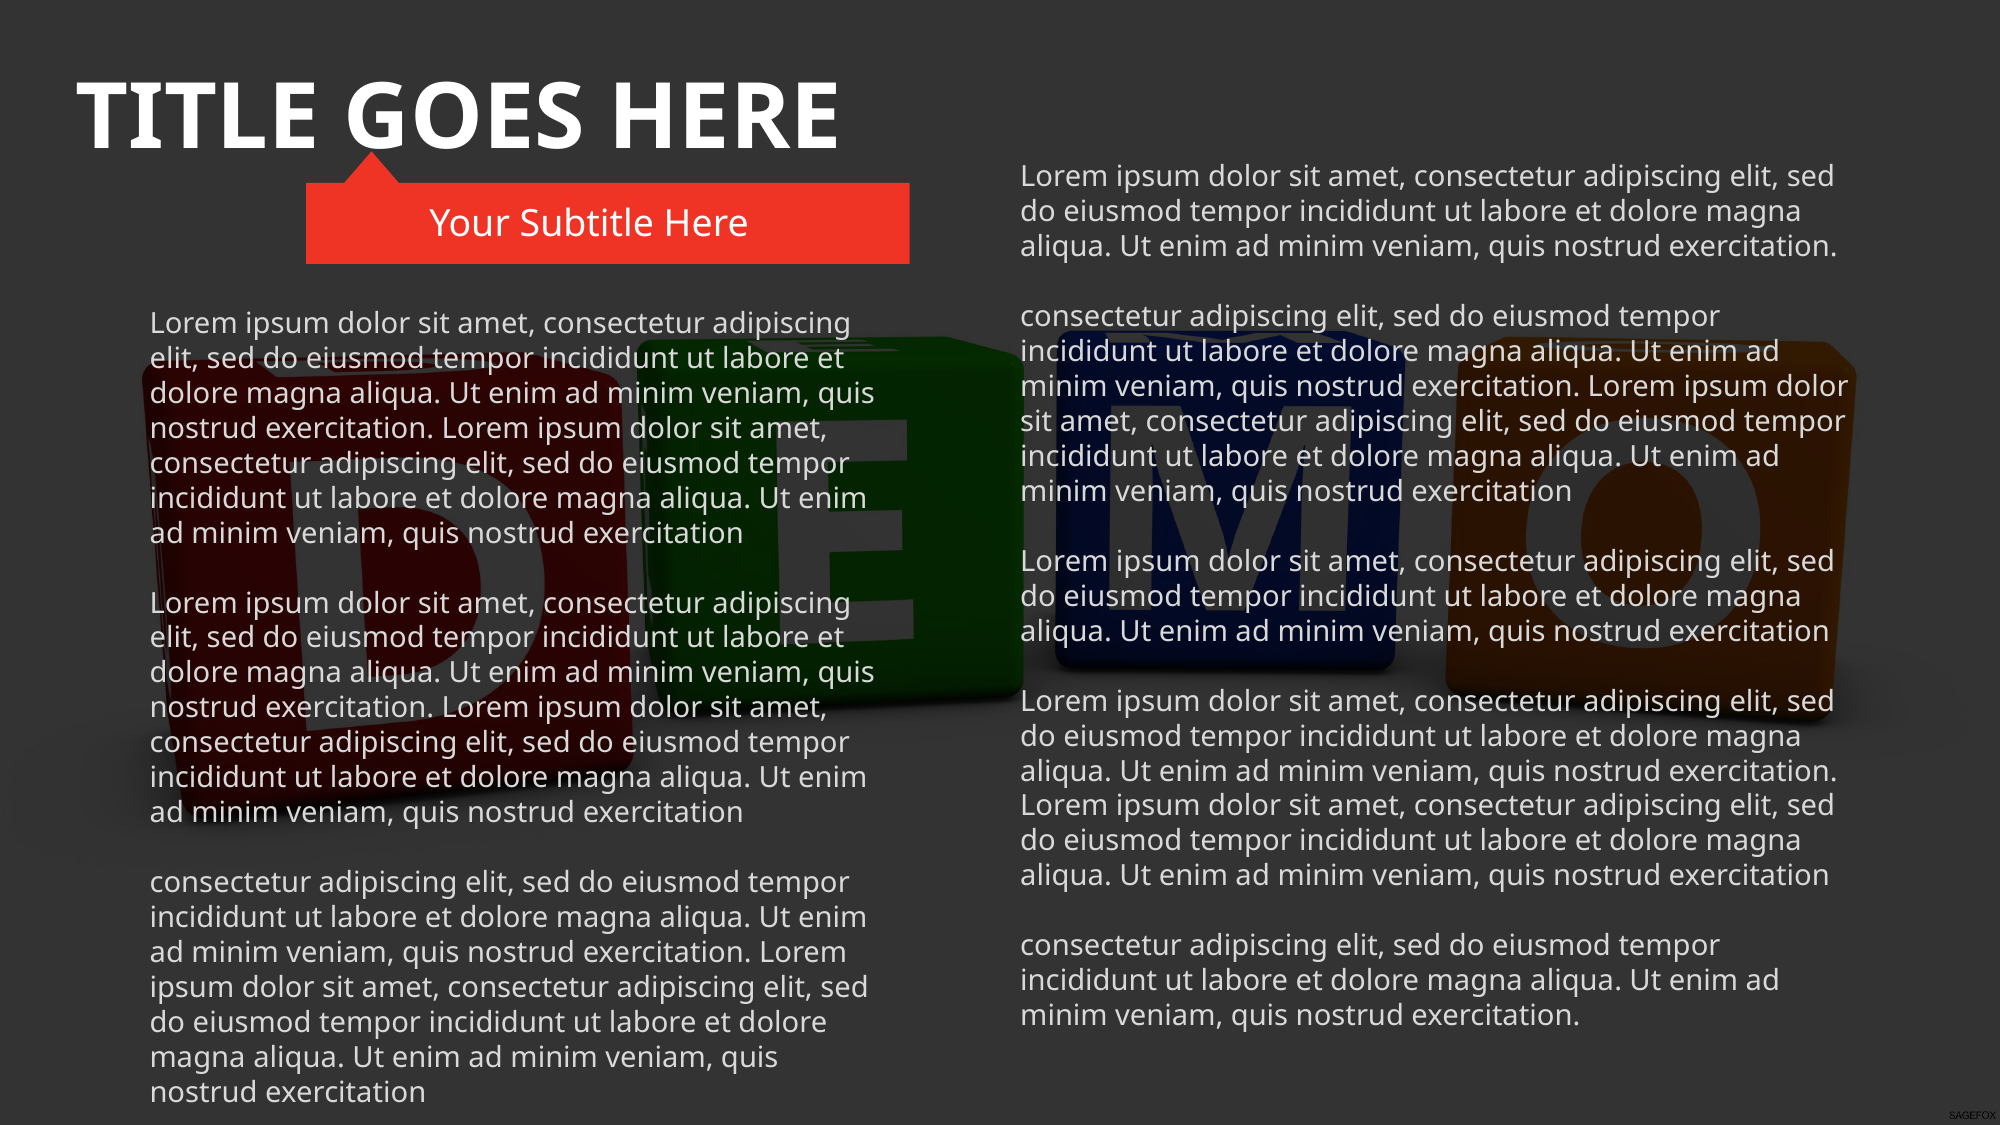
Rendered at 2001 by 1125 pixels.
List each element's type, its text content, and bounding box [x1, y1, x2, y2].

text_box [306, 151, 910, 264]
text_box Lorem ipsum dolor sit amet, consectetur adipiscing elit, sed do eiusmod tempor incididunt ut labore et dolore magna aliqua. Ut enim ad minim veniam, quis nostrud exercitation. Lorem ipsum dolor sit amet, consectetur adipiscing elit, sed do eiusmod tempor incididunt ut labore et dolore magna aliqua. Ut enim ad minim veniam, quis nostrud exercitation Lorem ipsum dolor sit amet, consectetur adipiscing elit, sed do eiusmod tempor incididunt ut labore et dolore magna aliqua. Ut enim ad minim veniam, quis nostrud exercitation. Lorem ipsum dolor sit amet, consectetur adipiscing elit, sed do eiusmod tempor incididunt ut labore et dolore magna aliqua. Ut enim ad minim veniam, quis nostrud exercitation consectetur adipiscing elit, sed do eiusmod tempor incididunt ut labore et dolore magna aliqua. Ut enim ad minim veniam, quis nostrud exercitation. Lorem ipsum dolor sit amet, consectetur adipiscing elit, sed do eiusmod tempor incididunt ut labore et dolore magna aliqua. Ut enim ad minim veniam, quis nostrud exercitation [134, 296, 897, 1125]
text_box Lorem ipsum dolor sit amet, consectetur adipiscing elit, sed do eiusmod tempor incididunt ut labore et dolore magna aliqua. Ut enim ad minim veniam, quis nostrud exercitation. consectetur adipiscing elit, sed do eiusmod tempor incididunt ut labore et dolore magna aliqua. Ut enim ad minim veniam, quis nostrud exercitation. Lorem ipsum dolor sit amet, consectetur adipiscing elit, sed do eiusmod tempor incididunt ut labore et dolore magna aliqua. Ut enim ad minim veniam, quis nostrud exercitation Lorem ipsum dolor sit amet, consectetur adipiscing elit, sed do eiusmod tempor incididunt ut labore et dolore magna aliqua. Ut enim ad minim veniam, quis nostrud exercitation Lorem ipsum dolor sit amet, consectetur adipiscing elit, sed do eiusmod tempor incididunt ut labore et dolore magna aliqua. Ut enim ad minim veniam, quis nostrud exercitation. Lorem ipsum dolor sit amet, consectetur adipiscing elit, sed do eiusmod tempor incididunt ut labore et dolore magna aliqua. Ut enim ad minim veniam, quis nostrud exercitation consectetur adipiscing elit, sed do eiusmod tempor incididunt ut labore et dolore magna aliqua. Ut enim ad minim veniam, quis nostrud exercitation. [1005, 150, 1876, 1039]
picture [0, 0, 2001, 1125]
text_box TITLE GOES HERE [60, 49, 965, 175]
